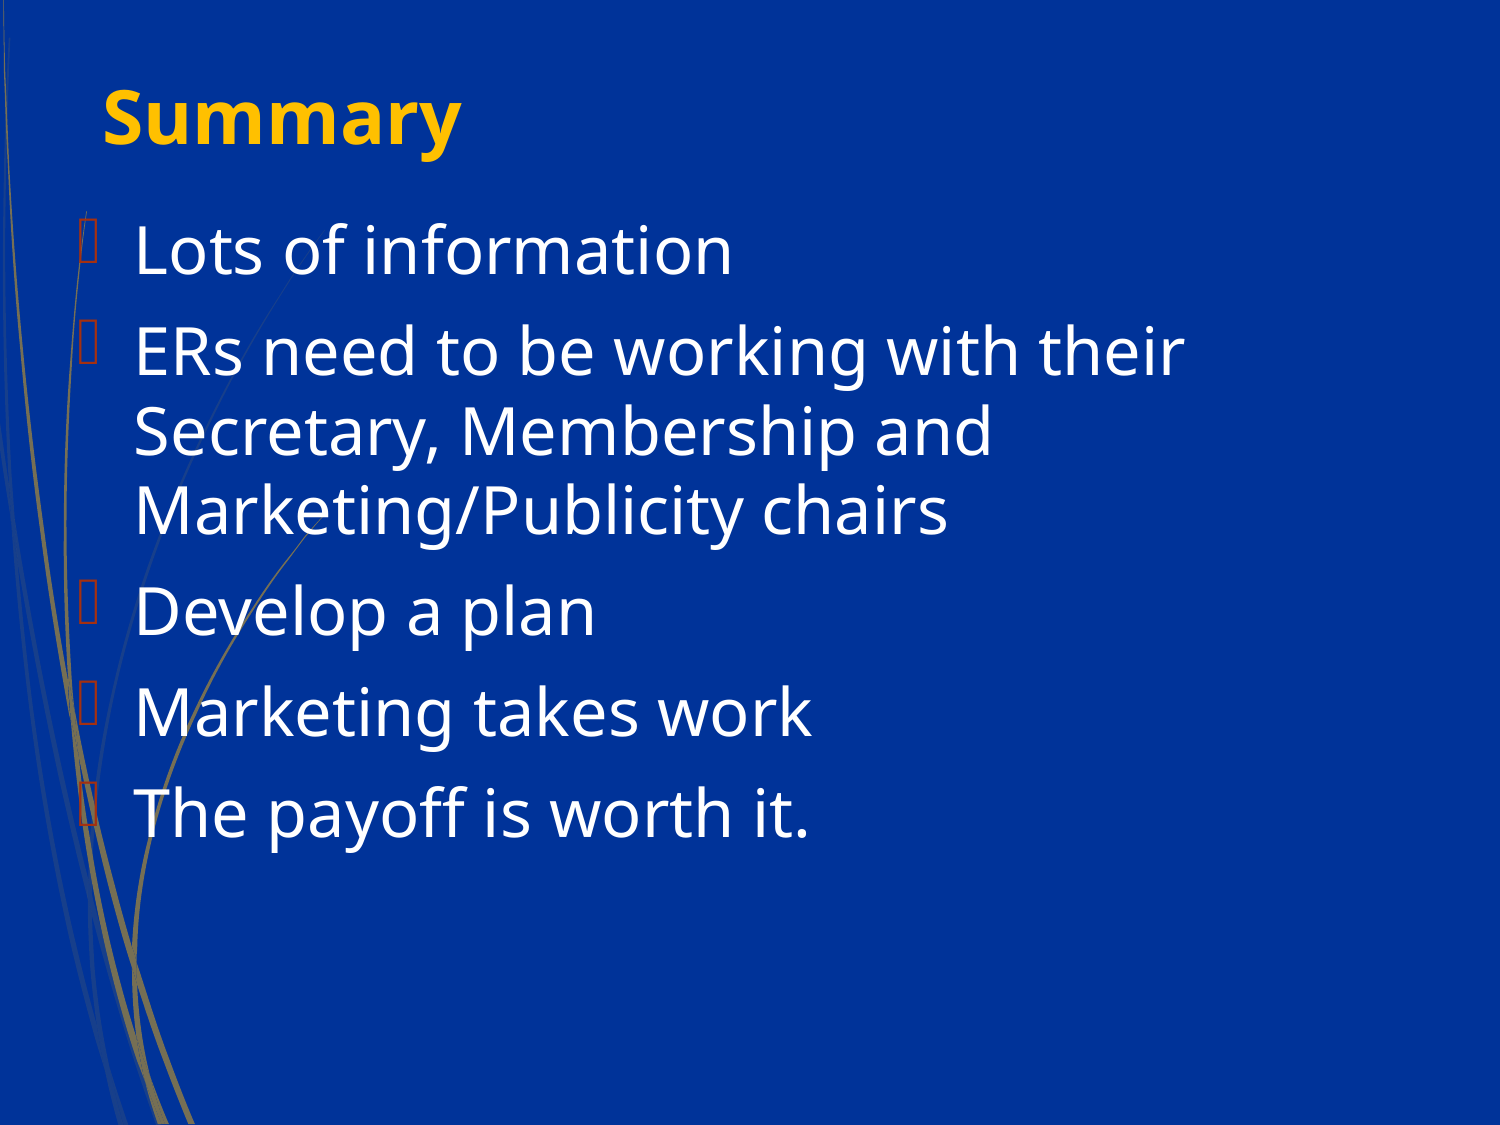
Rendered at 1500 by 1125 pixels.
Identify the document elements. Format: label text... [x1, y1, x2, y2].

list Lots of information ERs need to be working with their Secretary, Membership and Marketing/Publicity chairs Develop a plan Marketing takes work The payoff is worth it. [62, 200, 1438, 1038]
title Summary [87, 62, 1313, 200]
